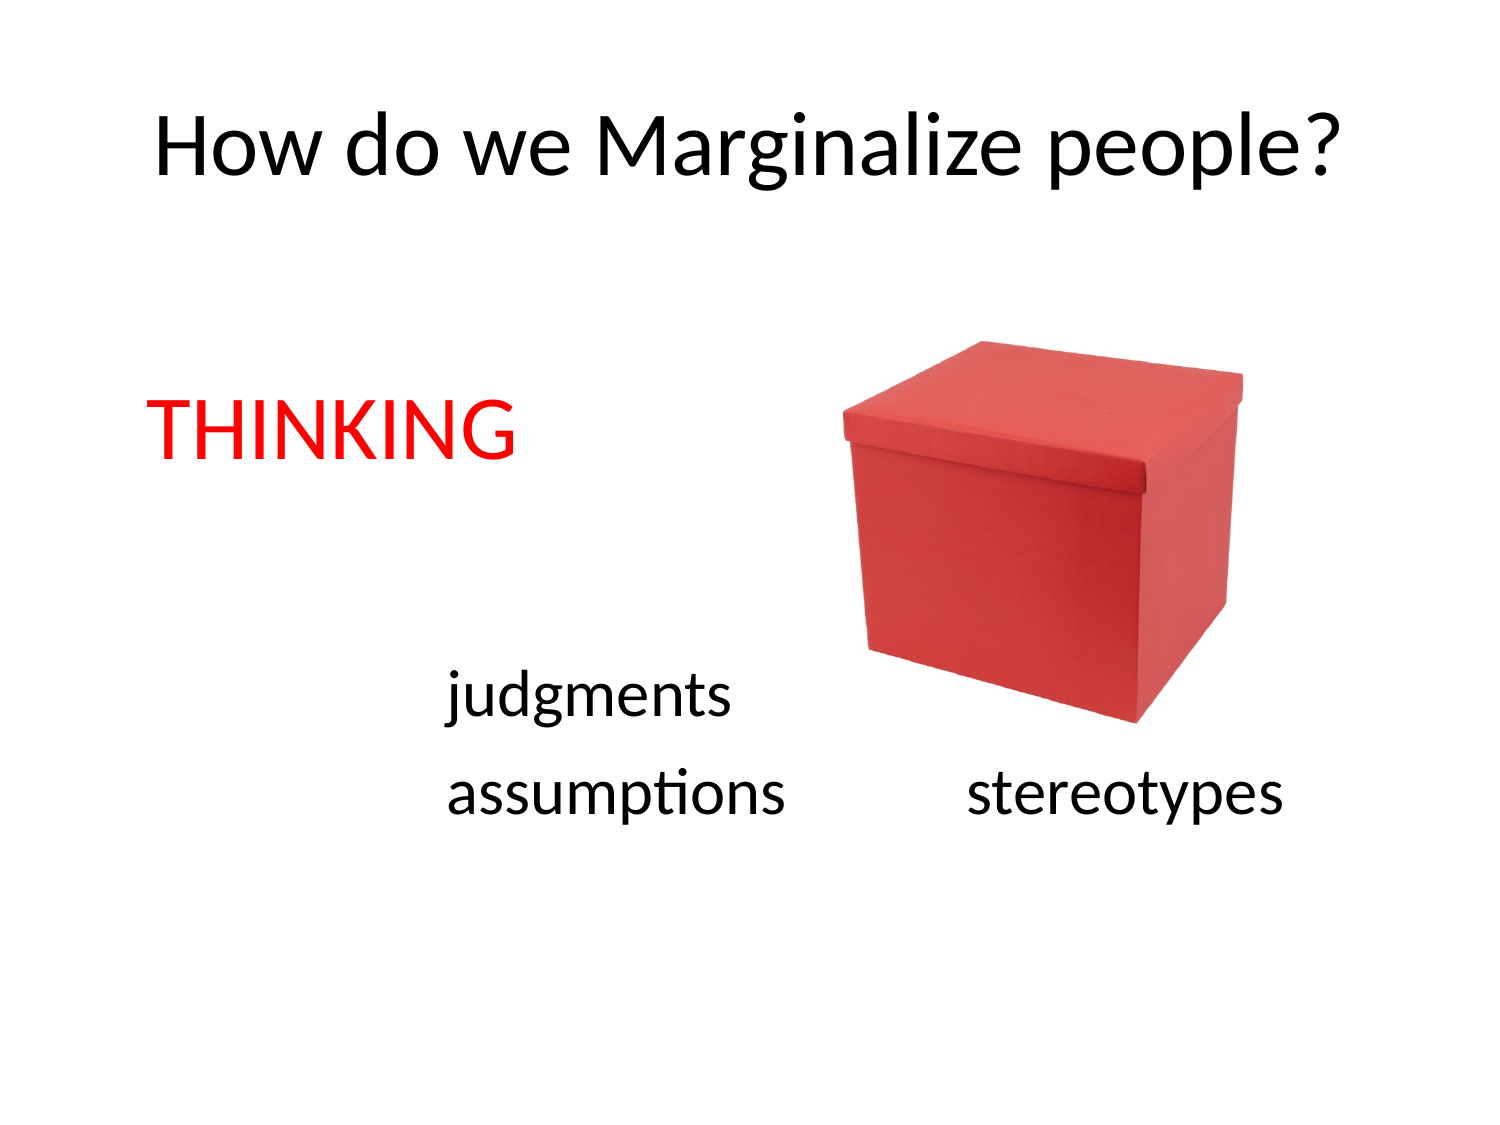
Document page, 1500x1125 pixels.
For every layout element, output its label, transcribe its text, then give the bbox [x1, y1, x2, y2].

title How do we Marginalize people? [75, 45, 1425, 233]
list THINKING judgments assumptions stereotypes [75, 262, 1425, 1050]
picture [837, 324, 1251, 738]
